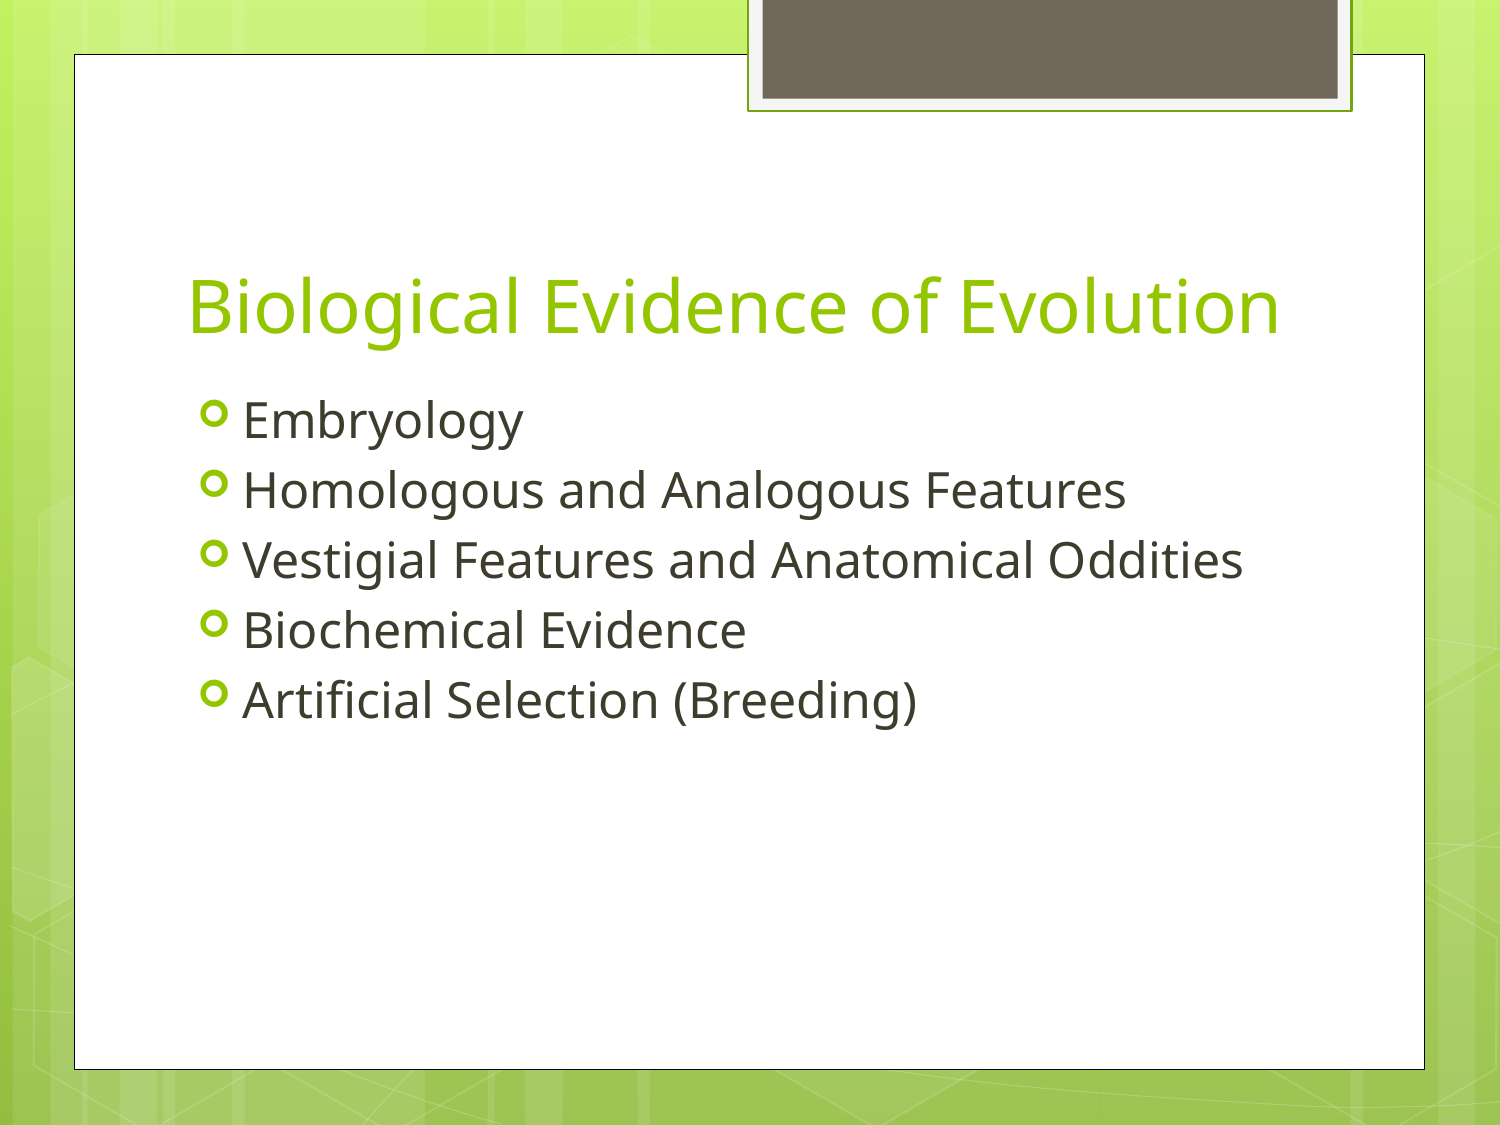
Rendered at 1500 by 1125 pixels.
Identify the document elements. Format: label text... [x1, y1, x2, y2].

title Biological Evidence of Evolution [171, 168, 1324, 357]
list Embryology Homologous and Analogous Features Vestigial Features and Anatomical Oddities Biochemical Evidence Artificial Selection (Breeding) [171, 381, 1283, 957]
